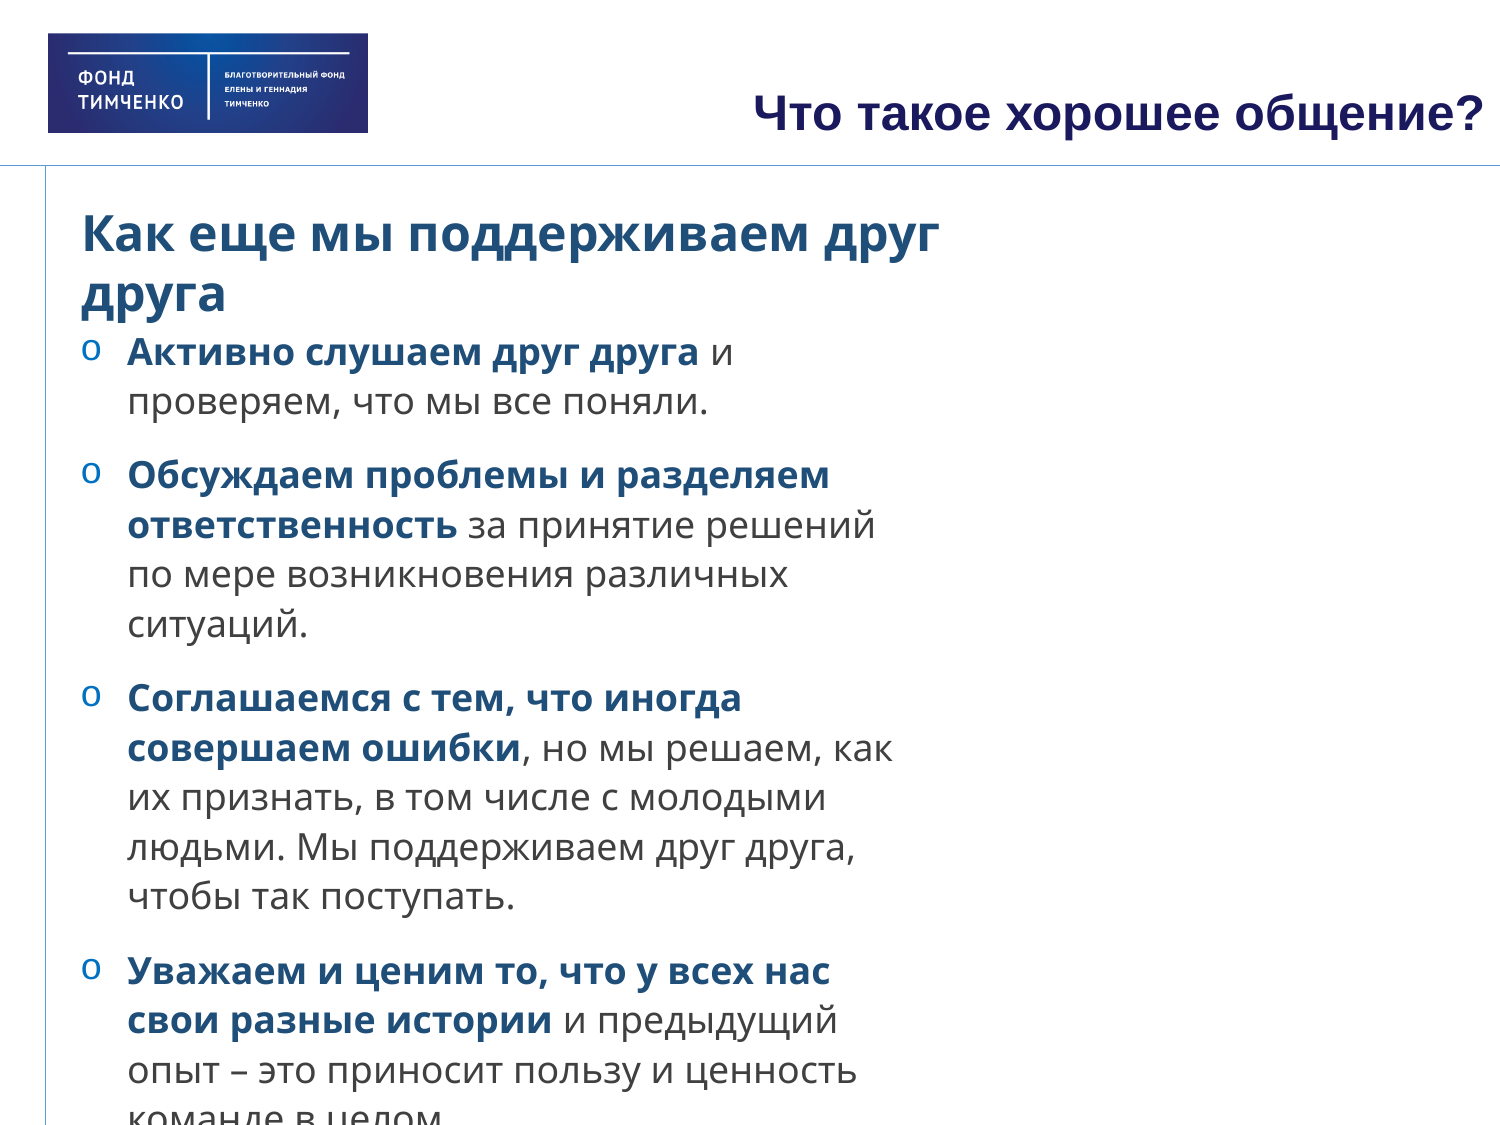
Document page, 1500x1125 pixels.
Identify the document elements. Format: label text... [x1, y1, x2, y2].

text_box Активно слушаем друг друга и проверяем, что мы все поняли. Обсуждаем проблемы и разделяем ответственность за принятие решений по мере возникновения различных ситуаций. Соглашаемся с тем, что иногда совершаем ошибки, но мы решаем, как их признать, в том числе с молодыми людьми. Мы поддерживаем друг друга, чтобы так поступать. Уважаем и ценим то, что у всех нас свои разные истории и предыдущий опыт – это приносит пользу и ценность команде в целом. [65, 315, 910, 1062]
picture [48, 33, 368, 134]
text_box Как еще мы поддерживаем друг друга [66, 193, 959, 329]
text_box Что такое хорошее общение? [421, 73, 1500, 149]
